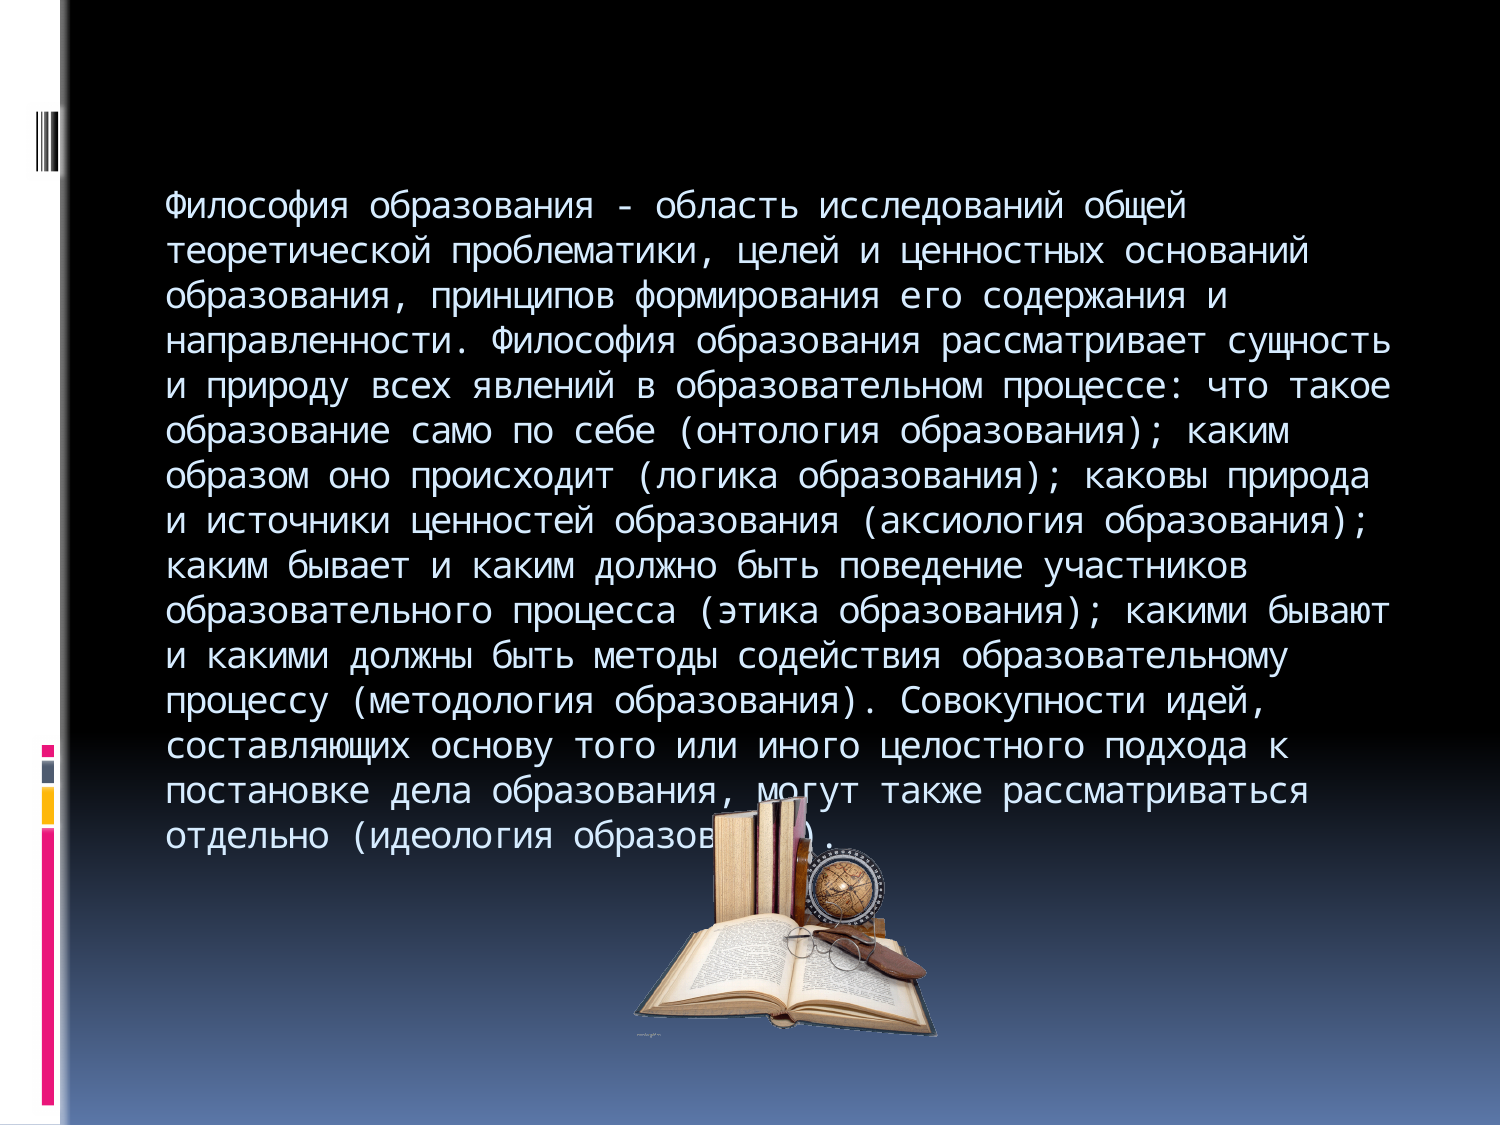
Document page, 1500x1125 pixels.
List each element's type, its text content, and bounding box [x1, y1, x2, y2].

title Философия образования - область исследований общей теоретической проблематики, целей и ценностных оснований образования, принципов формирования его содержания и направленности. Философия образования рассматривает сущность и природу всех явлений в образовательном процессе: что такое образование само по себе (онтология образования); каким образом оно происходит (логика образования); каковы природа и источники ценностей образования (аксиология образования); каким бывает и каким должно быть поведение участников образовательного процесса (этика образования); какими бывают и какими должны быть методы содействия образовательному процессу (методология образования). Совокупности идей, составляющих основу того или иного целостного подхода к постановке дела образования, могут также рассматриваться отдельно (идеология образования). [150, 83, 1425, 234]
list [630, 786, 945, 1044]
